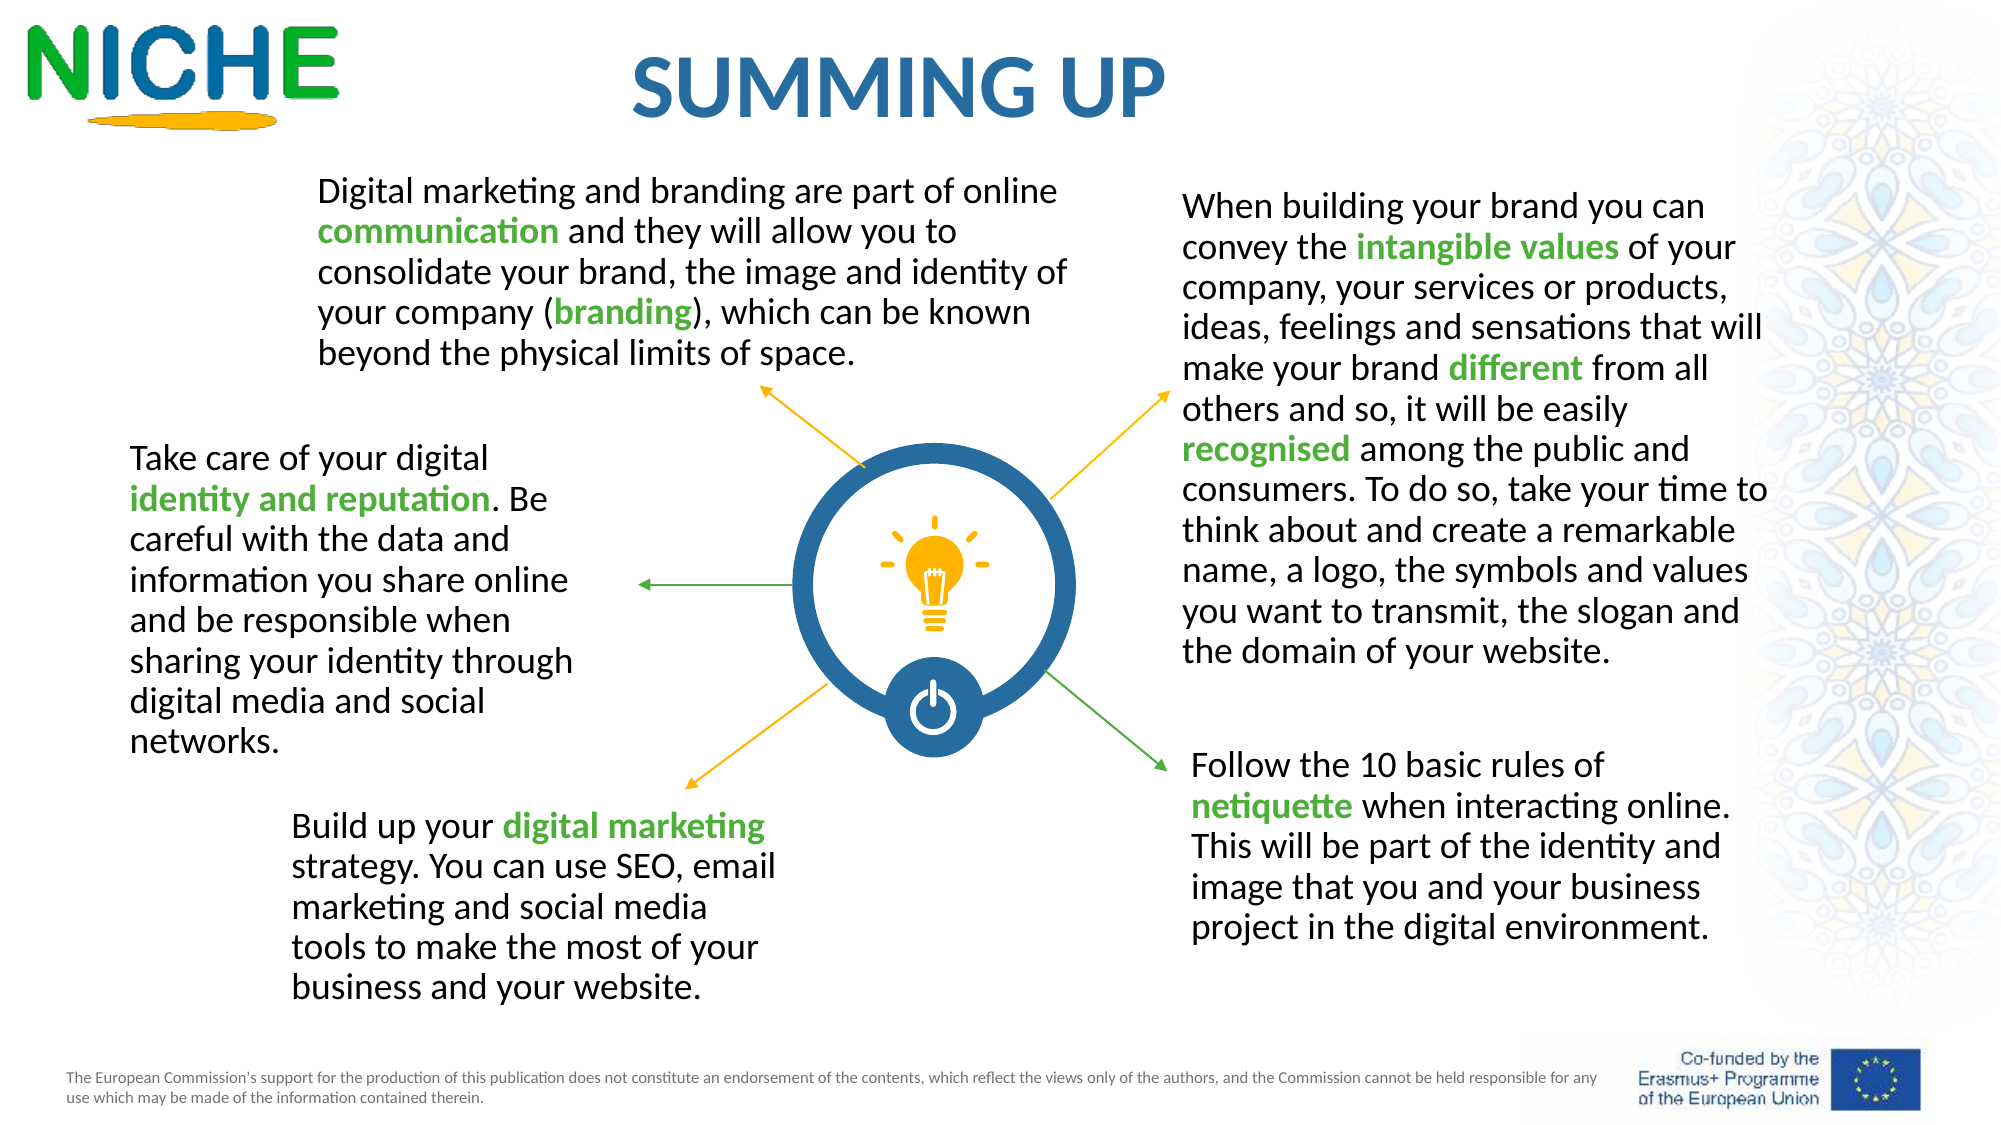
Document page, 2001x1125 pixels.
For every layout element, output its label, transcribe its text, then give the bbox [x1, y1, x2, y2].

text_box [890, 529, 905, 544]
text_box SUMMING UP [616, 30, 1187, 150]
text_box [974, 560, 991, 569]
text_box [1050, 390, 1171, 500]
text_box [908, 678, 958, 737]
text_box Build up your digital marketing strategy. You can use SEO, email marketing and social media tools to make the most of your business and your website. [276, 798, 793, 1016]
picture [1525, 1035, 1935, 1125]
text_box Take care of your digital identity and reputation. Be careful with the data and information you share online and be responsible when sharing your identity through digital media and social networks. [114, 431, 621, 770]
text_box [759, 385, 866, 468]
text_box Follow the 10 basic rules of netiquette when interacting online. This will be part of the identity and image that you and your business project in the digital environment. [1176, 738, 1762, 995]
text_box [684, 683, 828, 790]
text_box [882, 656, 986, 759]
picture [0, 0, 366, 145]
text_box [879, 560, 896, 569]
text_box [791, 441, 1077, 719]
text_box [931, 514, 939, 531]
text_box [964, 529, 979, 544]
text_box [1044, 669, 1168, 772]
text_box Digital marketing and branding are part of online communication and they will allow you to consolidate your brand, the image and identity of your company (branding), which can be known beyond the physical limits of space. [302, 163, 1086, 381]
text_box When building your brand you can convey the intangible values of your company, your services or products, ideas, feelings and sensations that will make your brand different from all others and so, it will be easily recognised among the public and consumers. To do so, take your time to think about and create a remarkable name, a logo, the symbols and values you want to transmit, the slogan and the domain of your website. [1167, 178, 1807, 680]
text_box [904, 534, 965, 633]
